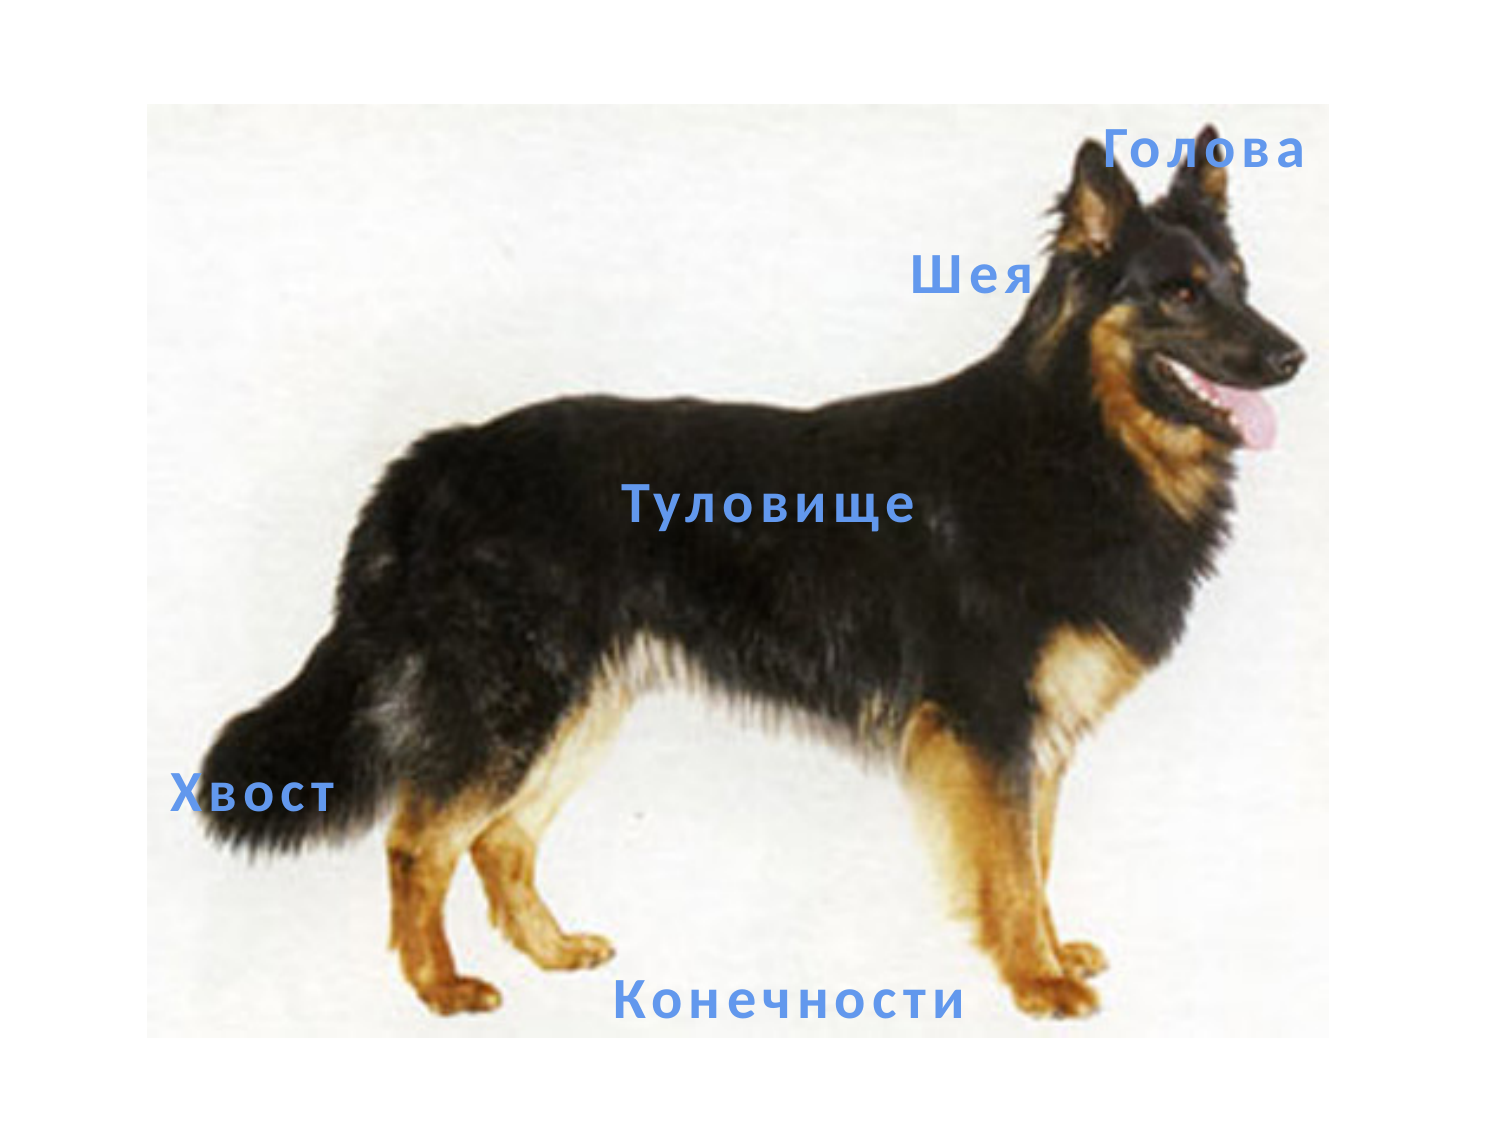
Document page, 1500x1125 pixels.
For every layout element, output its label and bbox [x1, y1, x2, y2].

picture [147, 103, 1329, 1038]
